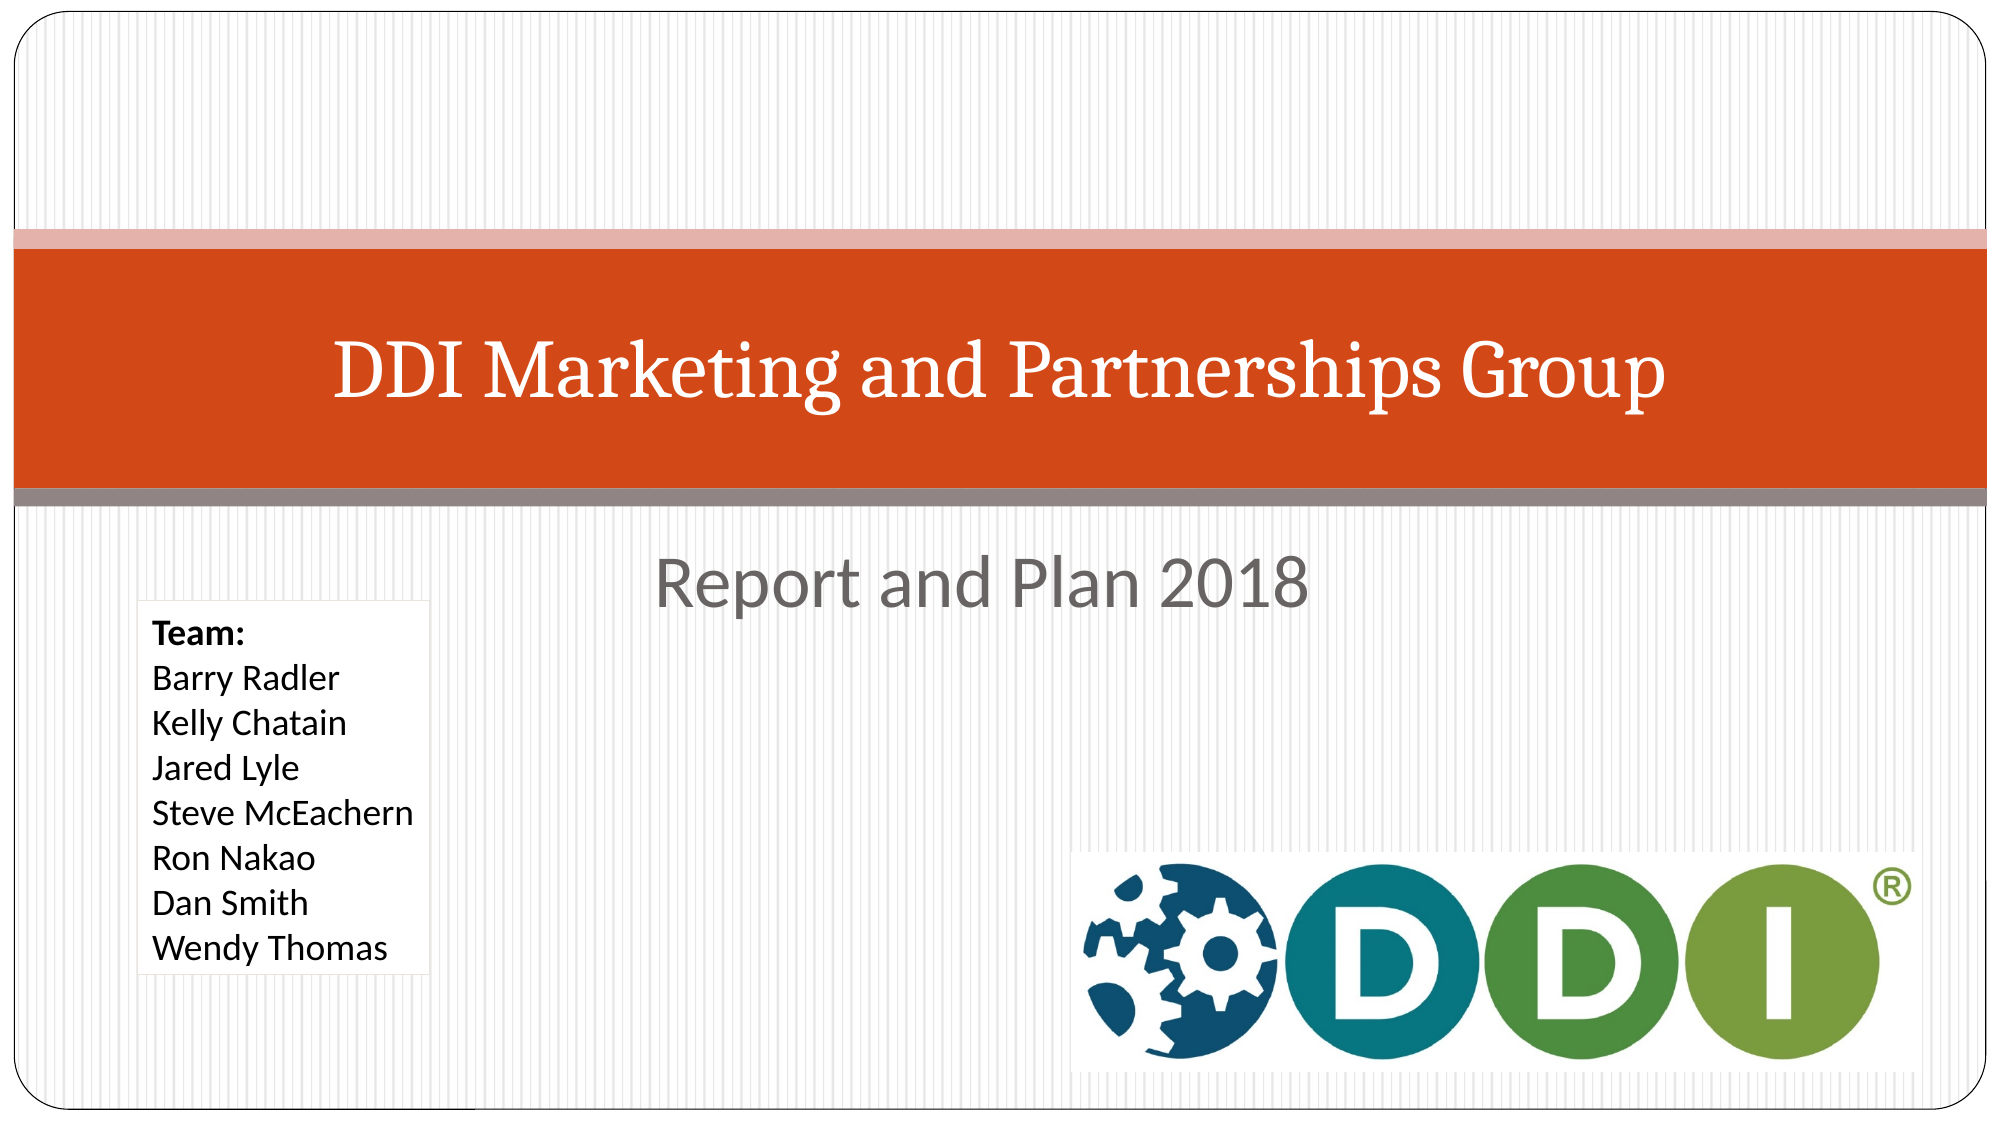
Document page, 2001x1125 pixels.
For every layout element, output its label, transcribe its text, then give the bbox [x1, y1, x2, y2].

picture [1071, 852, 1921, 1073]
subtitle Report and Plan 2018 [283, 525, 1684, 788]
title DDI Marketing and Partnerships Group [99, 247, 1900, 489]
text_box Team: Barry Radler Kelly Chatain Jared Lyle Steve McEachern Ron Nakao Dan Smith Wendy Thomas [137, 600, 430, 975]
